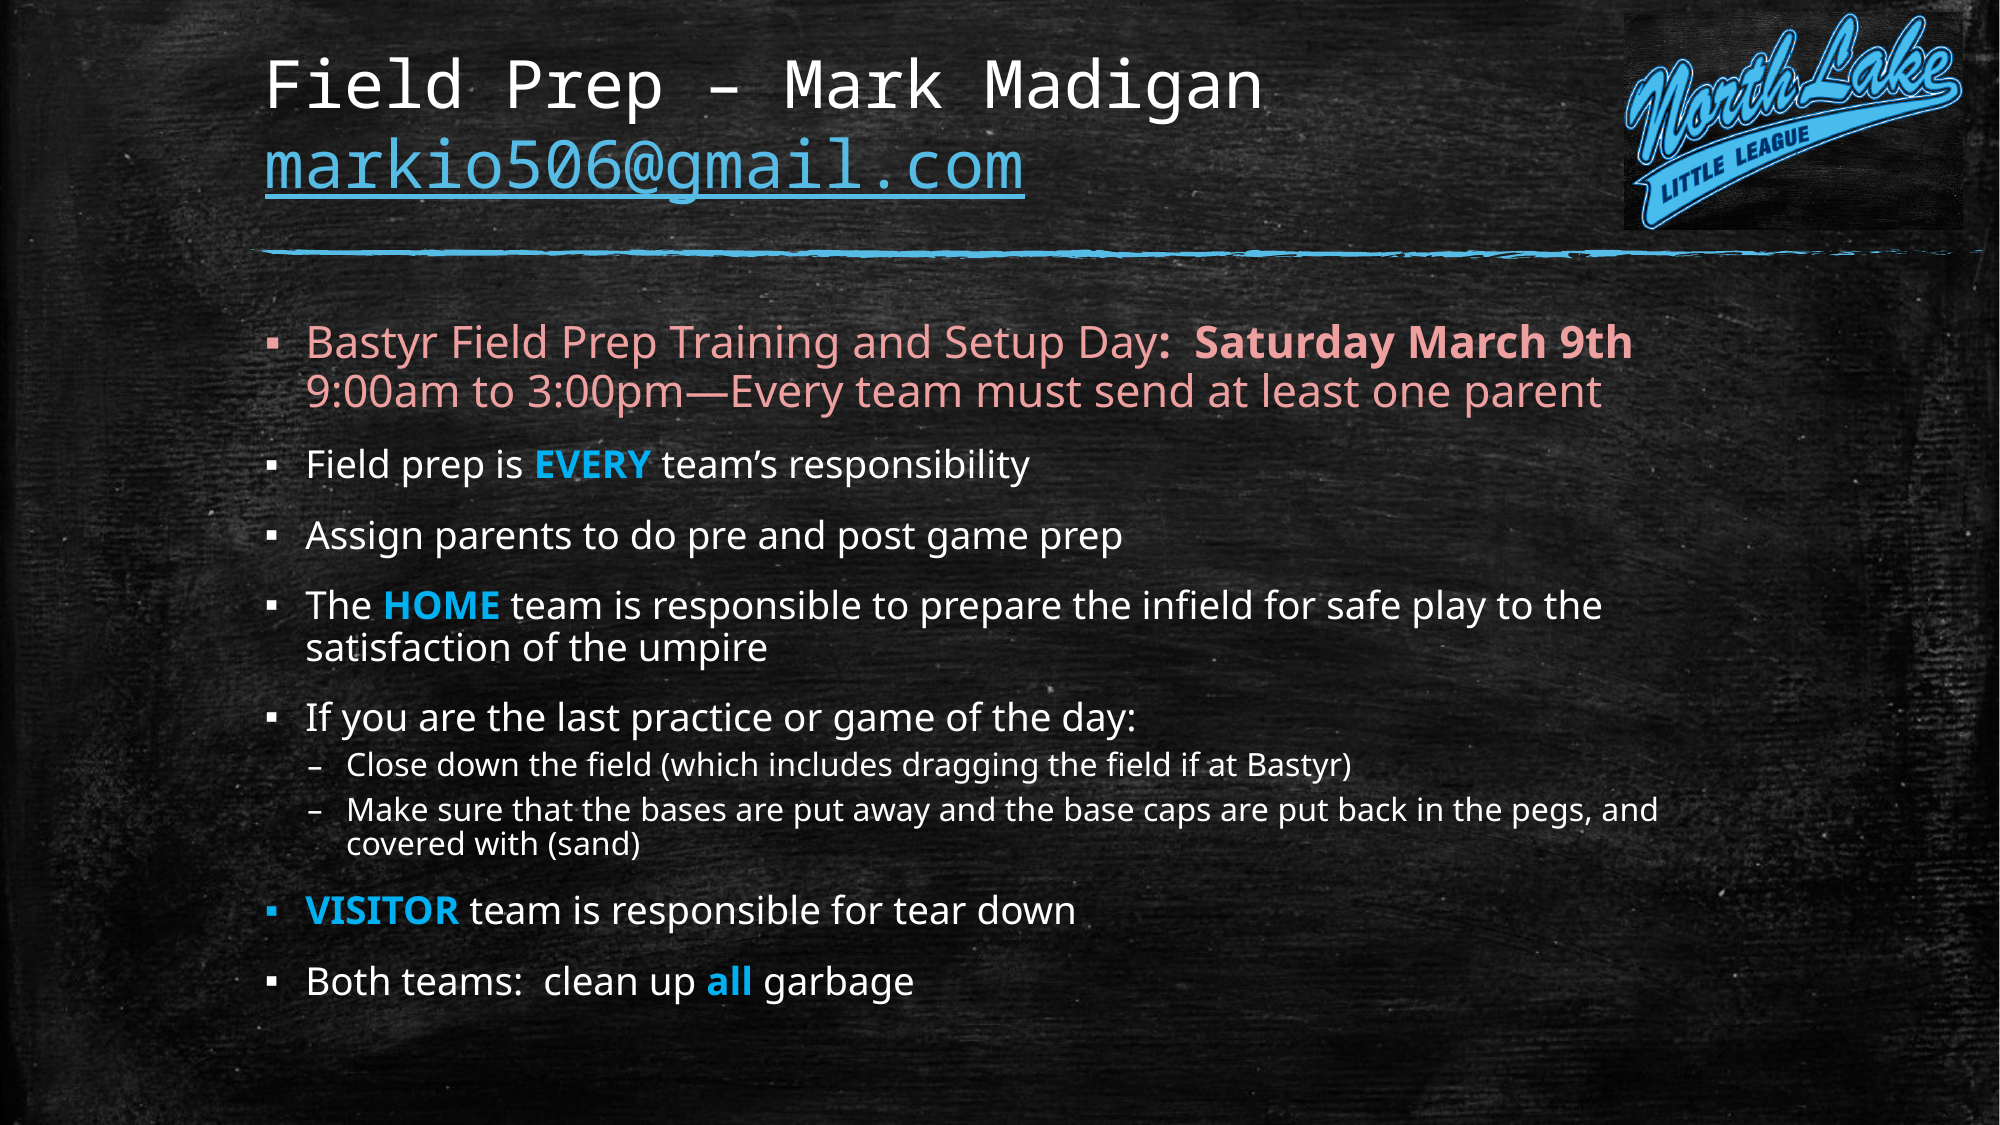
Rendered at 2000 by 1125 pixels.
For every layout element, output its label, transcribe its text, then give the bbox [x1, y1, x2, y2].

list Bastyr Field Prep Training and Setup Day: Saturday March 9th 9:00am to 3:00pm—Every team must send at least one parent Field prep is EVERY team’s responsibility Assign parents to do pre and post game prep The HOME team is responsible to prepare the infield for safe play to the satisfaction of the umpire If you are the last practice or game of the day: Close down the field (which includes dragging the field if at Bastyr) Make sure that the bases are put away and the base caps are put back in the pegs, and covered with (sand) VISITOR team is responsible for tear down Both teams: clean up all garbage [249, 312, 1750, 1013]
picture [1624, 12, 1963, 230]
title Field Prep – Mark Madigan markio506@gmail.com [249, 45, 1624, 213]
